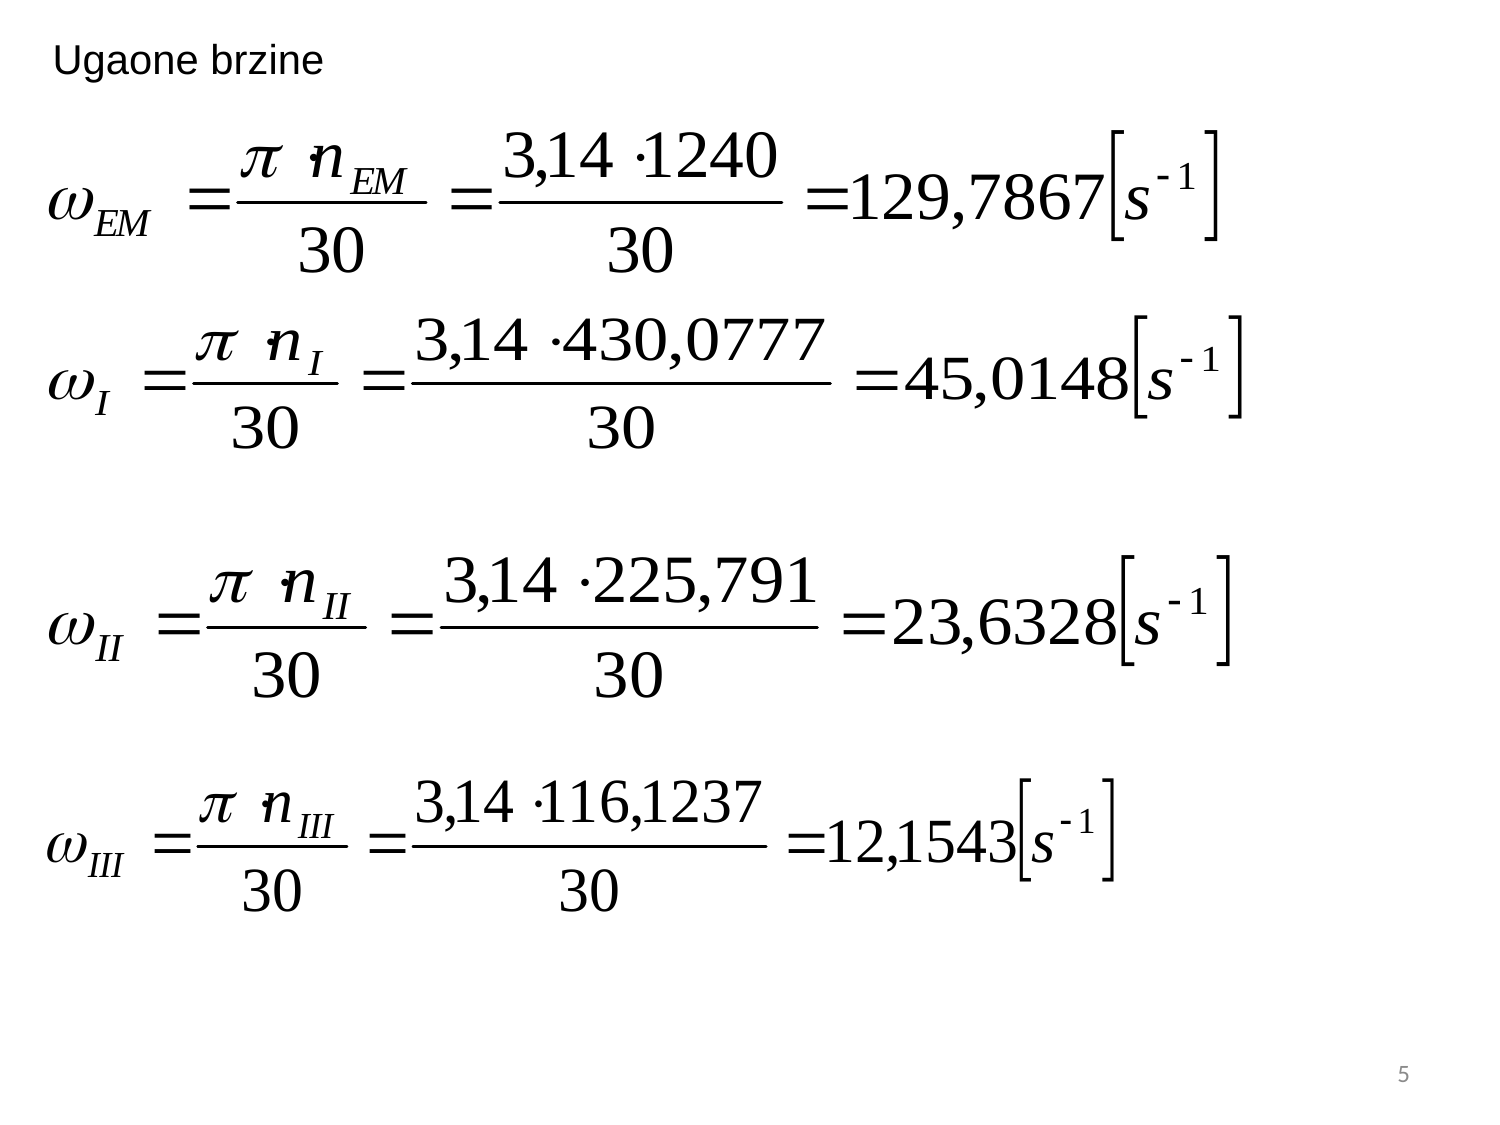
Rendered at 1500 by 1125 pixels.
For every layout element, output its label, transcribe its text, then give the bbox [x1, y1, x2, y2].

subtitle Ugaone brzine [37, 24, 1475, 1075]
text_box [37, 112, 1226, 288]
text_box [37, 299, 1251, 463]
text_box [37, 762, 1126, 926]
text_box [37, 537, 1238, 713]
slide_number 5 [1074, 1042, 1425, 1103]
